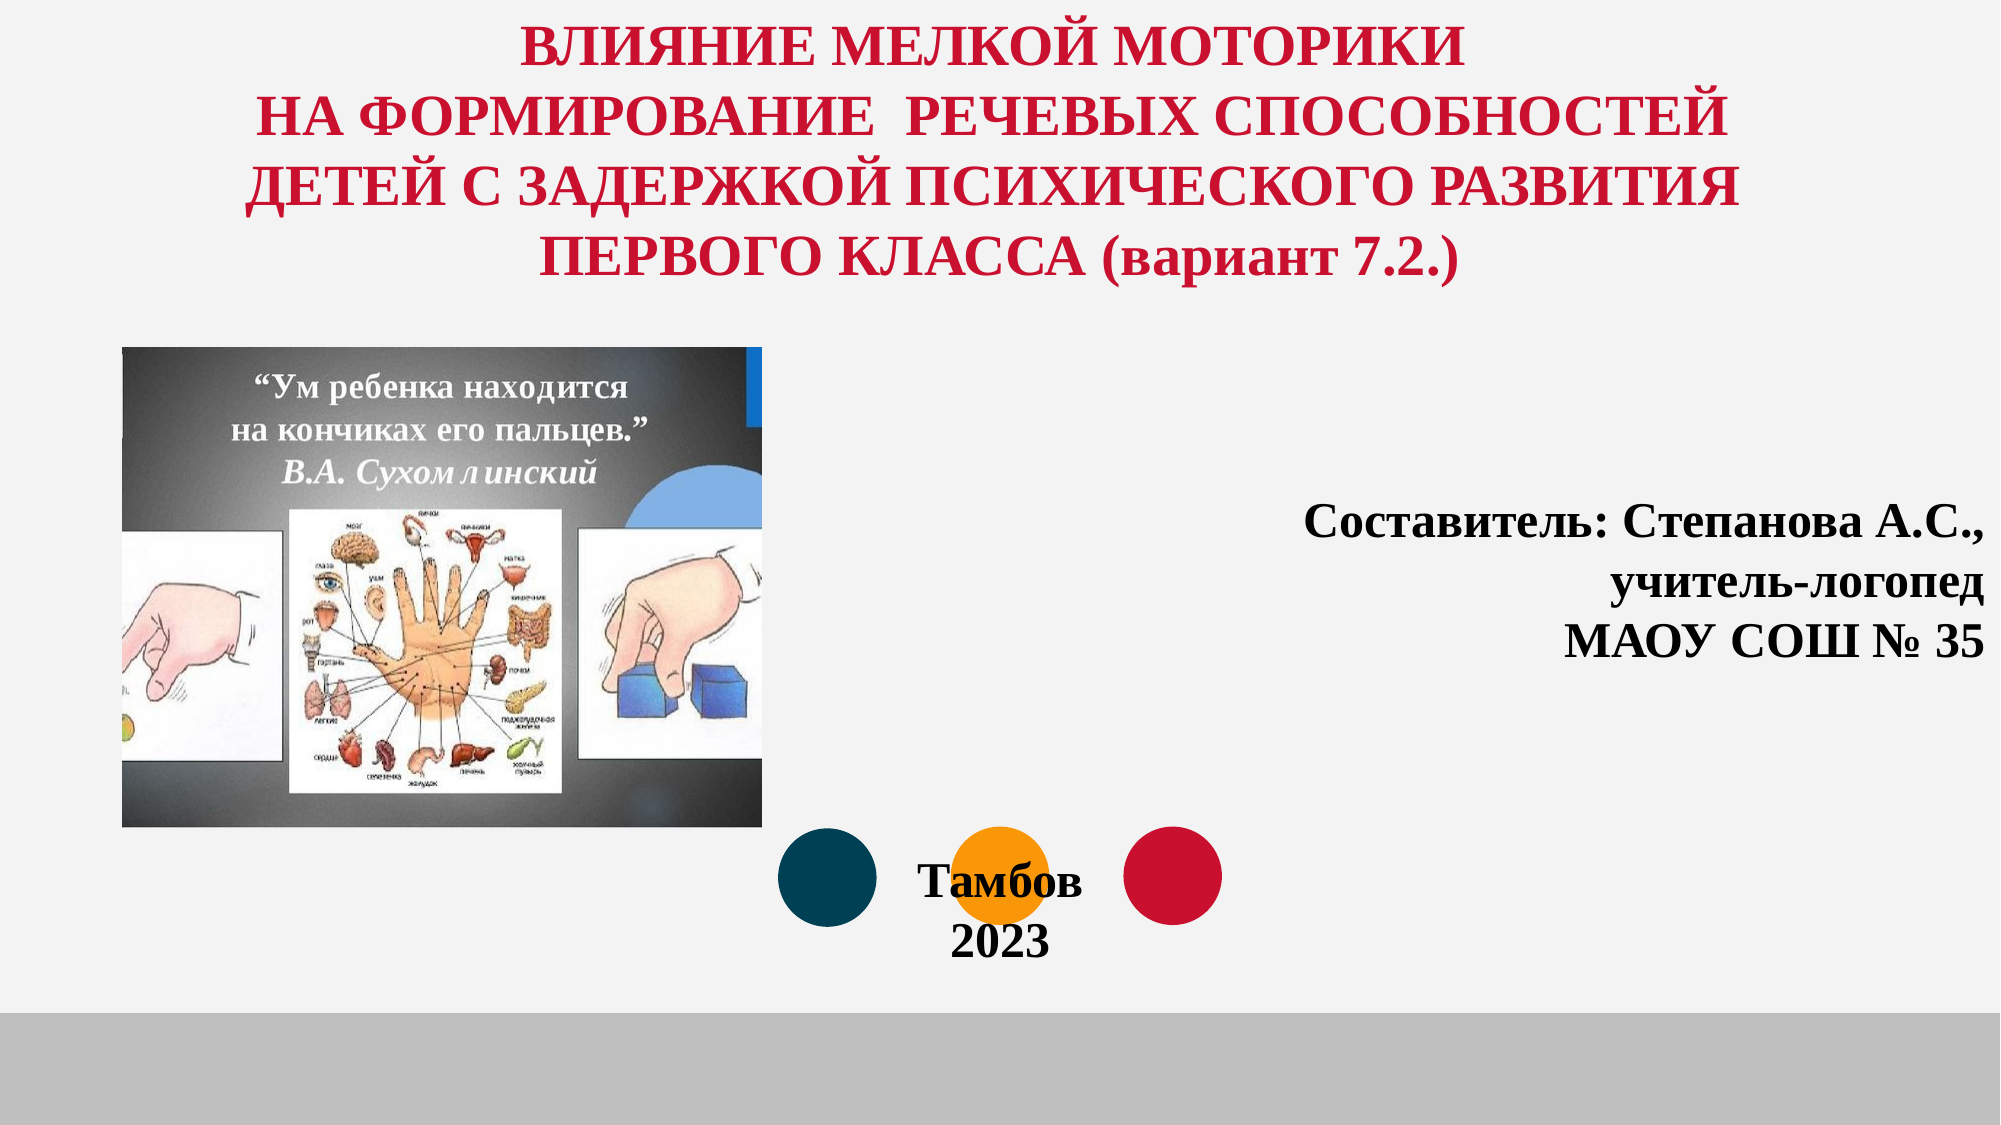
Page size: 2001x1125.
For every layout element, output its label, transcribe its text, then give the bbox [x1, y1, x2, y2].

text_box ВЛИЯНИЕ МЕЛКОЙ МОТОРИКИ НА ФОРМИРОВАНИЕ РЕЧЕВЫХ СПОСОБНОСТЕЙ ДЕТЕЙ С ЗАДЕРЖКОЙ ПСИХИЧЕСКОГО РАЗВИТИЯ ПЕРВОГО КЛАССА (вариант 7.2.) Составитель: Степанова А.С., учитель-логопед МАОУ СОШ № 35 Тамбов 2023 [0, 0, 2000, 975]
picture [122, 347, 762, 828]
